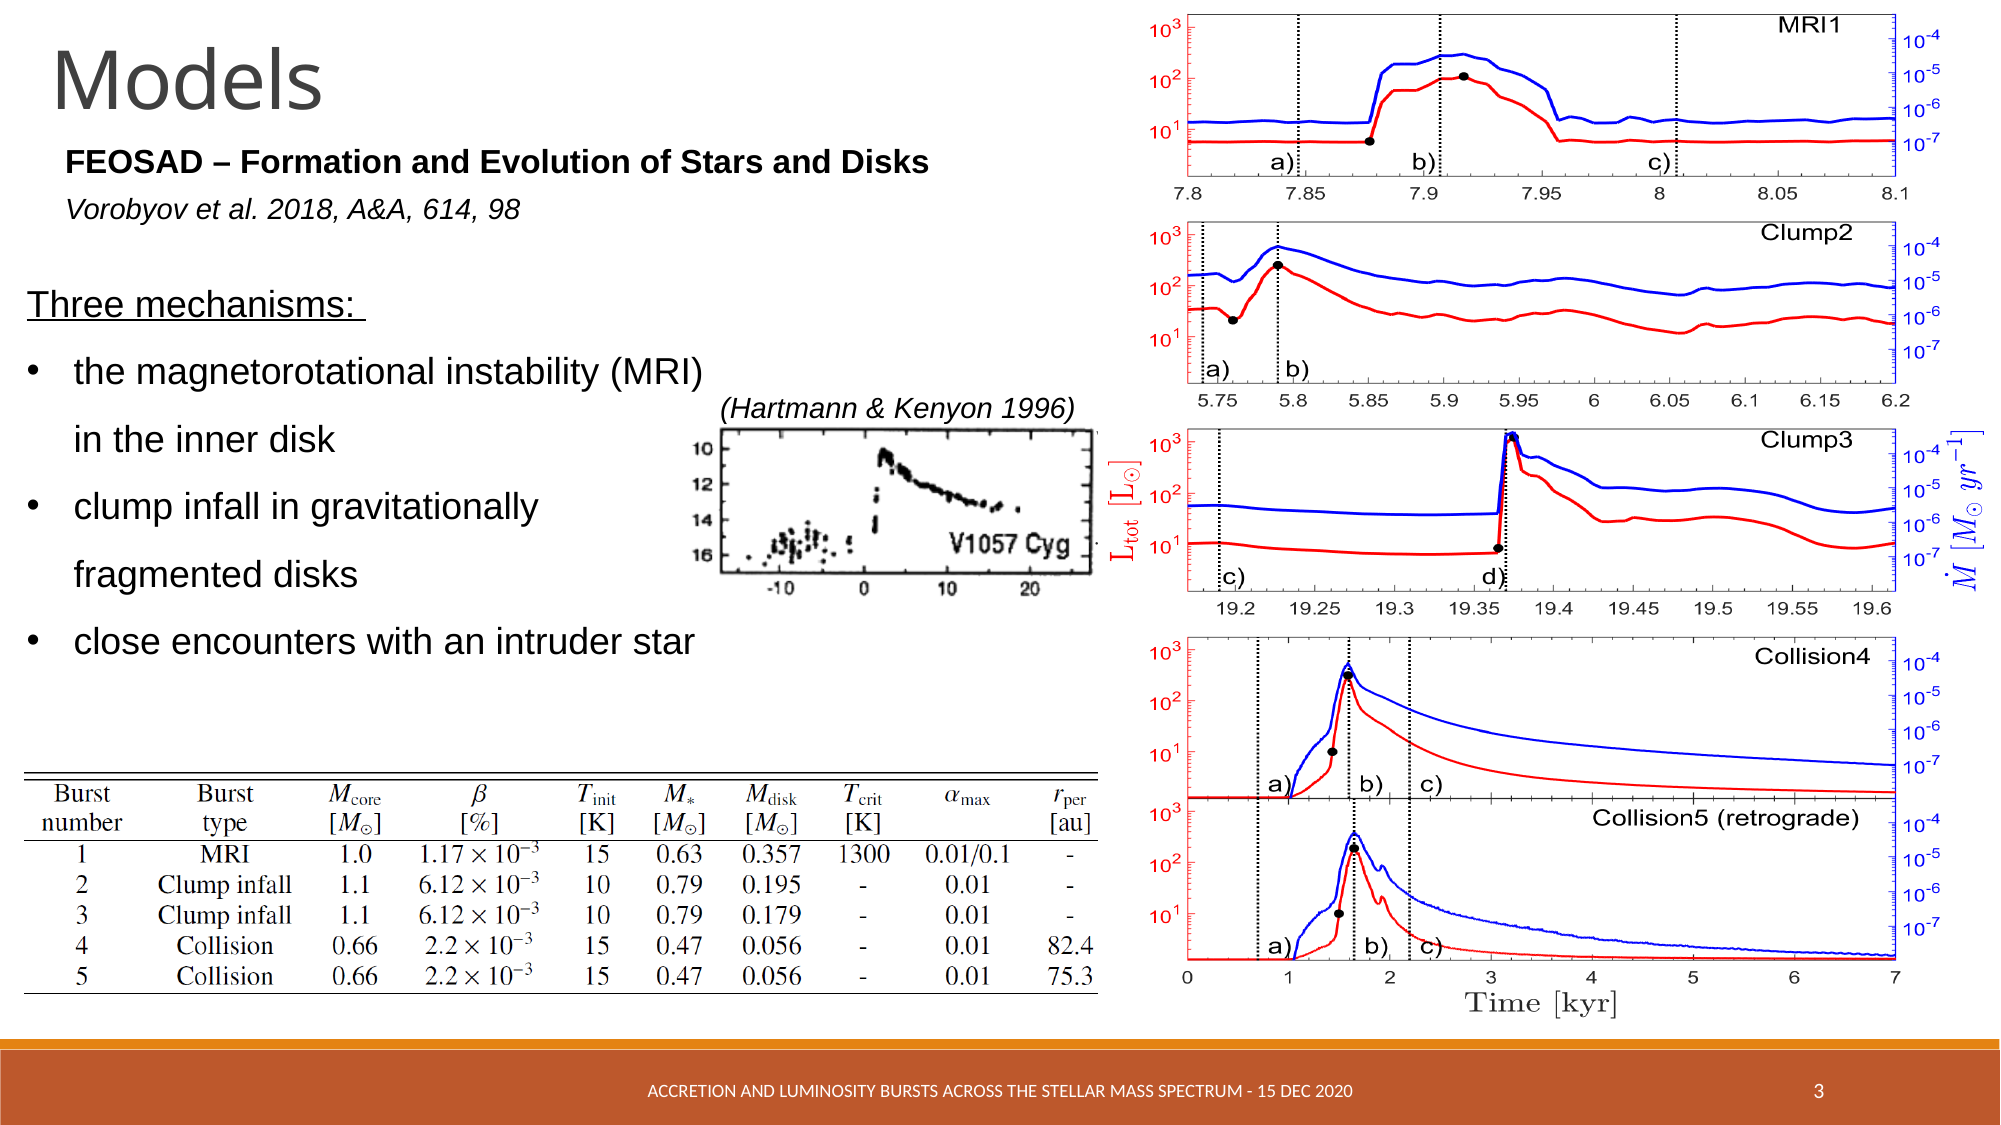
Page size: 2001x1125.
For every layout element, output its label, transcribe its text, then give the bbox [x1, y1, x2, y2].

picture [18, 9, 1989, 1022]
footer Accretion and luminosity bursts across the stellar mass spectrum - 15 Dec 2020 [604, 1059, 1396, 1120]
text_box FEOSAD – Formation and Evolution of Stars and Disks [50, 133, 1051, 188]
text_box Three mechanisms: the magnetorotational instability (MRI) in the inner disk clump infall in gravitationally fragmented disks close encounters with an intruder star [11, 272, 729, 670]
slide_number 3 [1624, 1059, 1840, 1120]
text_box Models [36, 35, 769, 134]
text_box Vorobyov et al. 2018, A&A, 614, 98 [50, 182, 536, 233]
